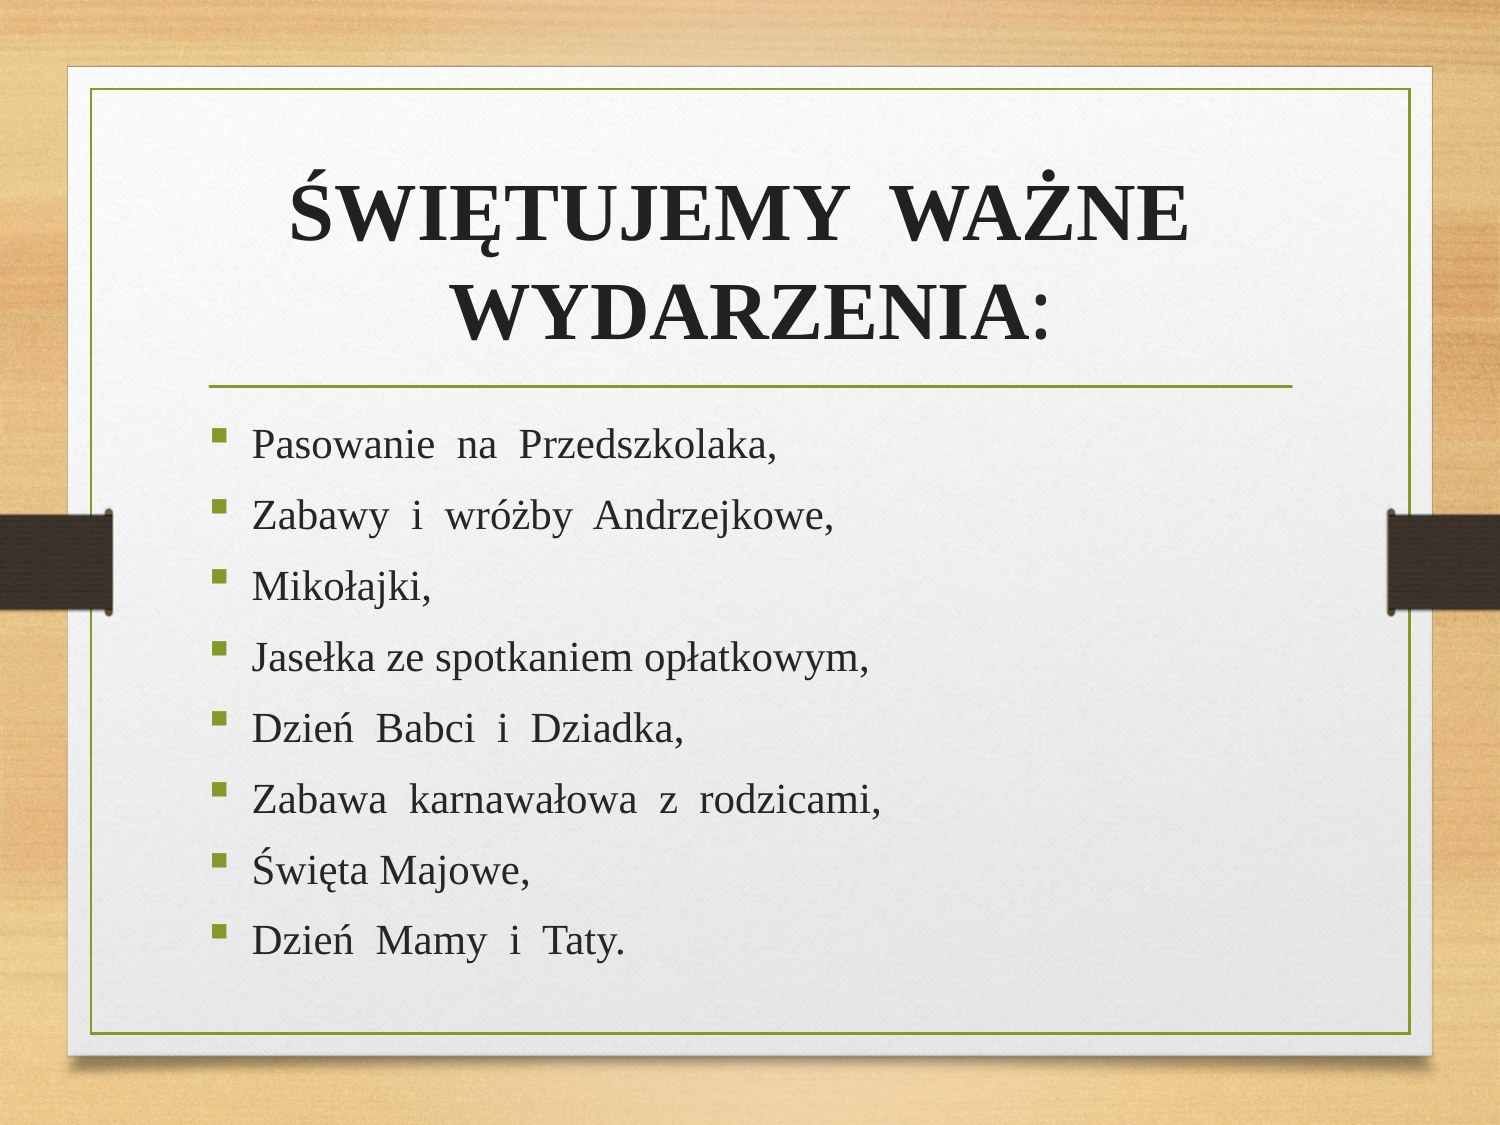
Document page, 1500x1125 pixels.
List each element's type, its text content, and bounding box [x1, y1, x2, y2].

title ŚWIĘTUJEMY WAŻNE WYDARZENIA: [193, 150, 1309, 365]
picture [0, 0, 1500, 1125]
list Pasowanie na Przedszkolaka, Zabawy i wróżby Andrzejkowe, Mikołajki, Jasełka ze spotkaniem opłatkowym, Dzień Babci i Dziadka, Zabawa karnawałowa z rodzicami, Święta Majowe, Dzień Mamy i Taty. [193, 408, 1309, 974]
